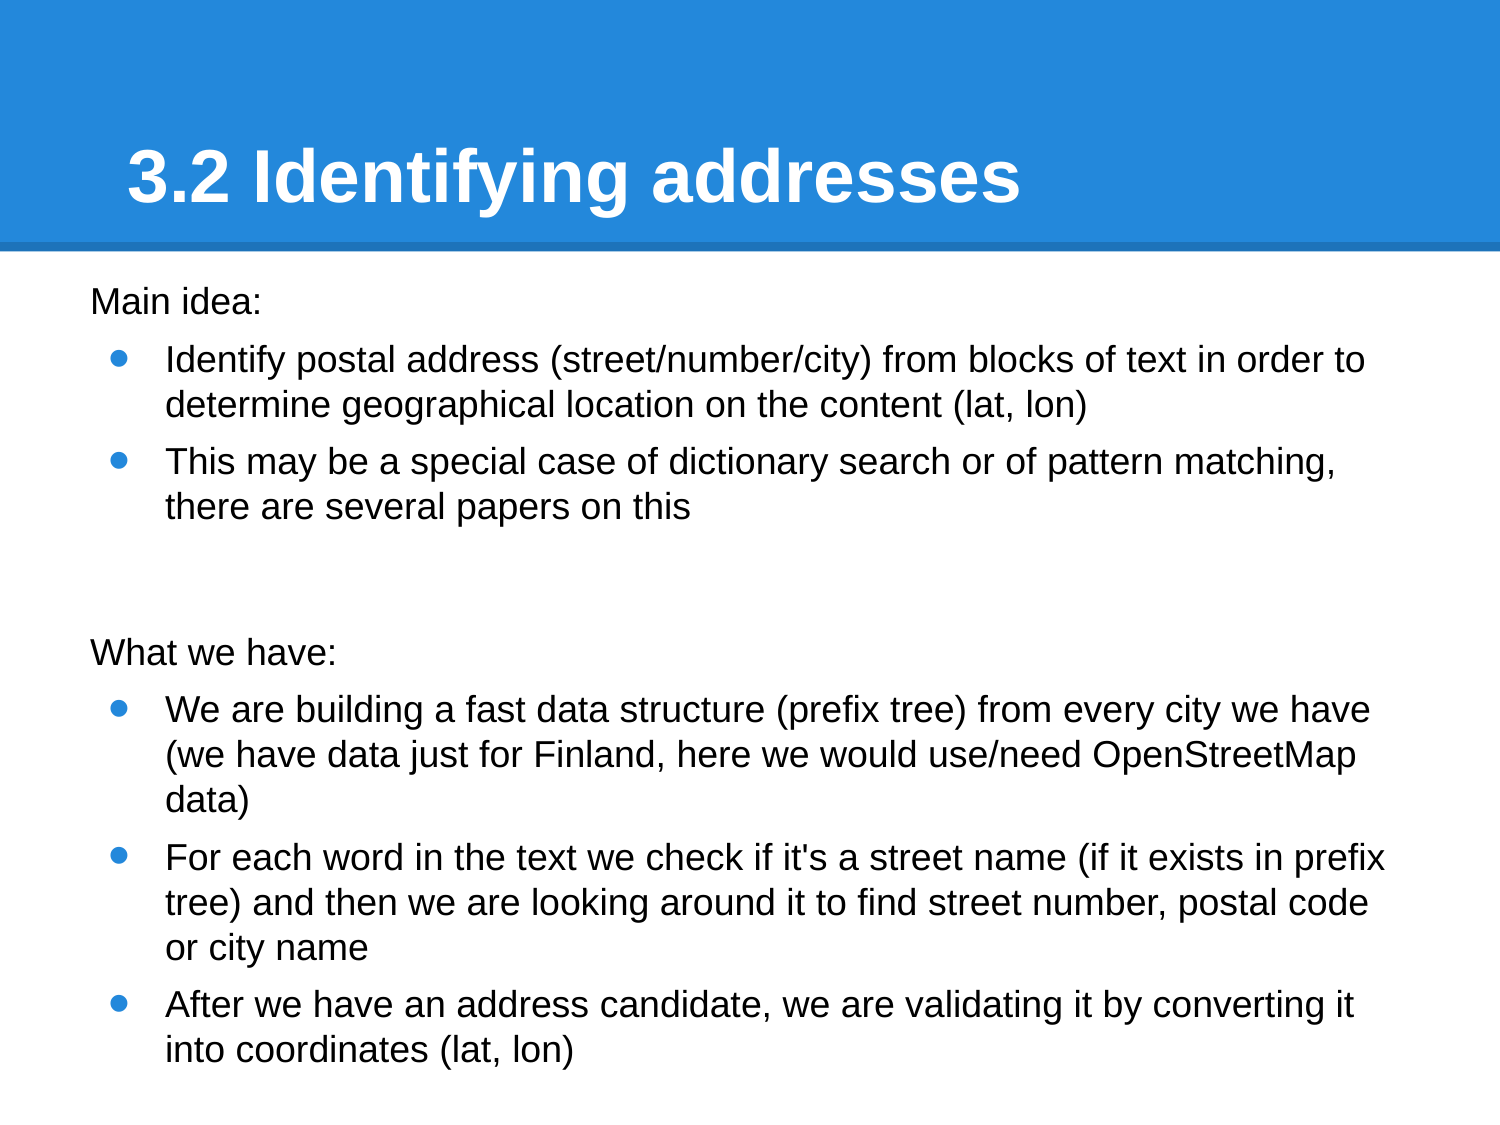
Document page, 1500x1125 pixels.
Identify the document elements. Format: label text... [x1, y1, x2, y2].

title 3.2 Identifying addresses [75, 45, 1425, 233]
list Main idea: Identify postal address (street/number/city) from blocks of text in order to determine geographical location on the content (lat, lon) This may be a special case of dictionary search or of pattern matching, there are several papers on this What we have: We are building a fast data structure (prefix tree) from every city we have (we have data just for Finland, here we would use/need OpenStreetMap data) For each word in the text we check if it's a street name (if it exists in prefix tree) and then we are looking around it to find street number, postal code or city name After we have an address candidate, we are validating it by converting it into coordinates (lat, lon) [75, 262, 1425, 1078]
